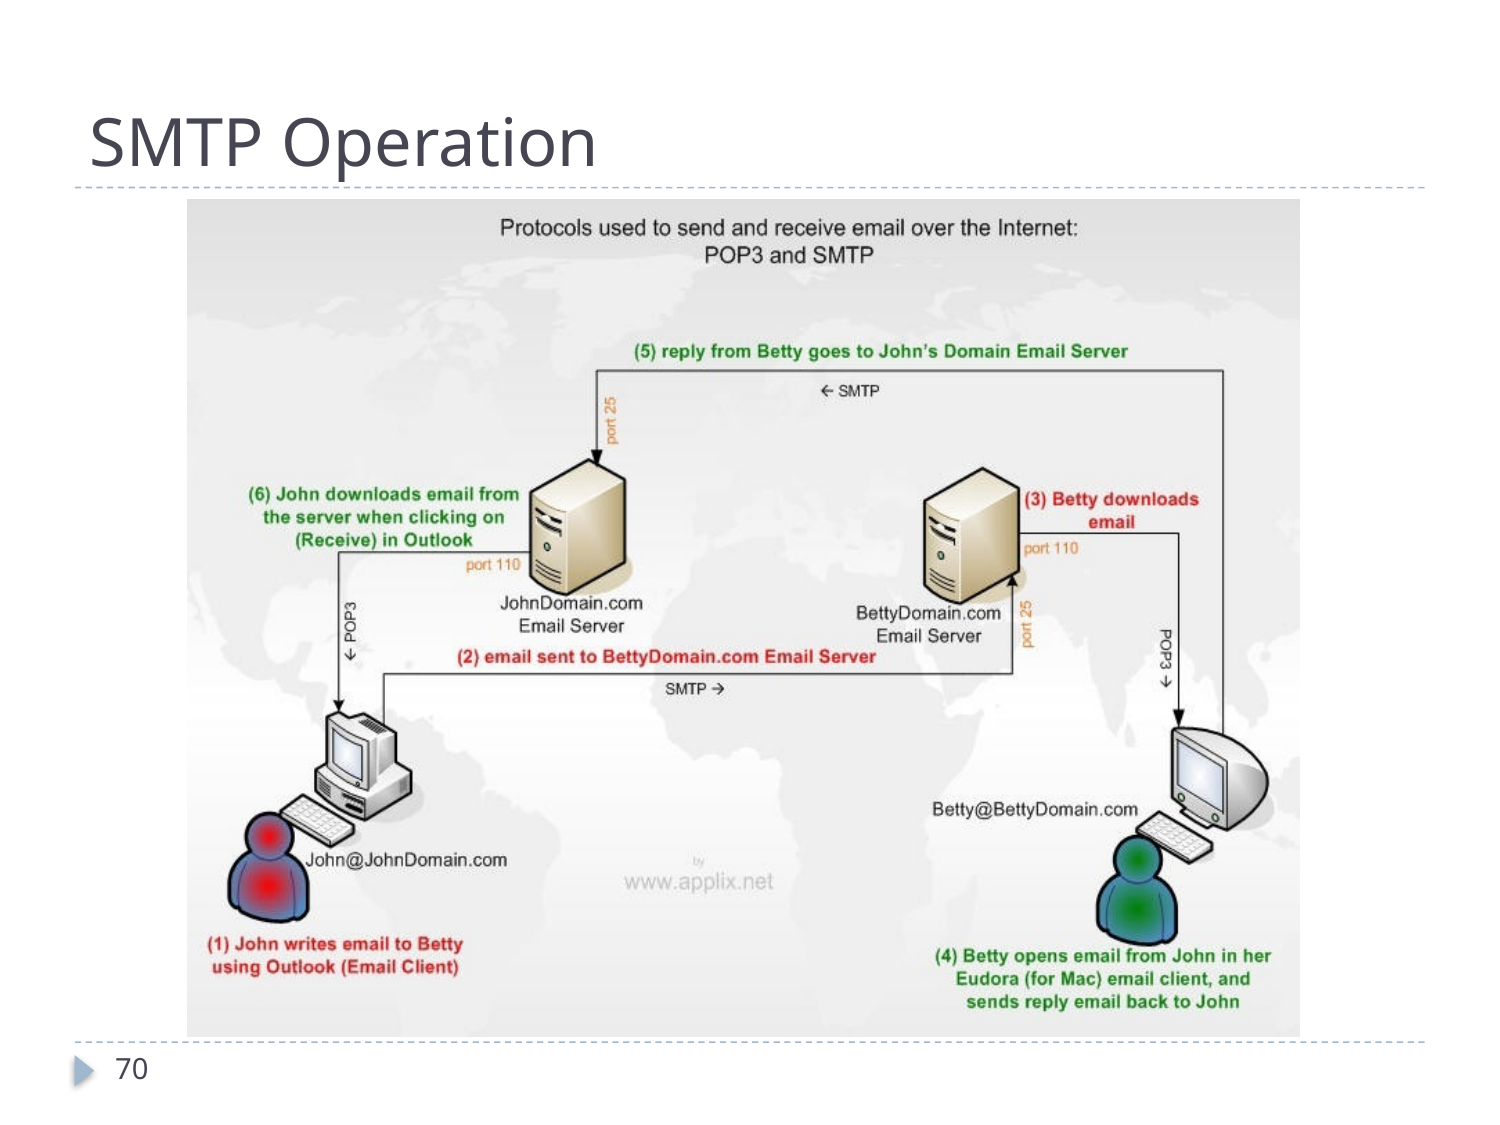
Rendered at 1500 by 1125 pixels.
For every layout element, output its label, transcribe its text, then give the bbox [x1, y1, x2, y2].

title SMTP Operation [75, 24, 1425, 188]
slide_number 70 [100, 1042, 426, 1103]
picture [187, 199, 1301, 1037]
